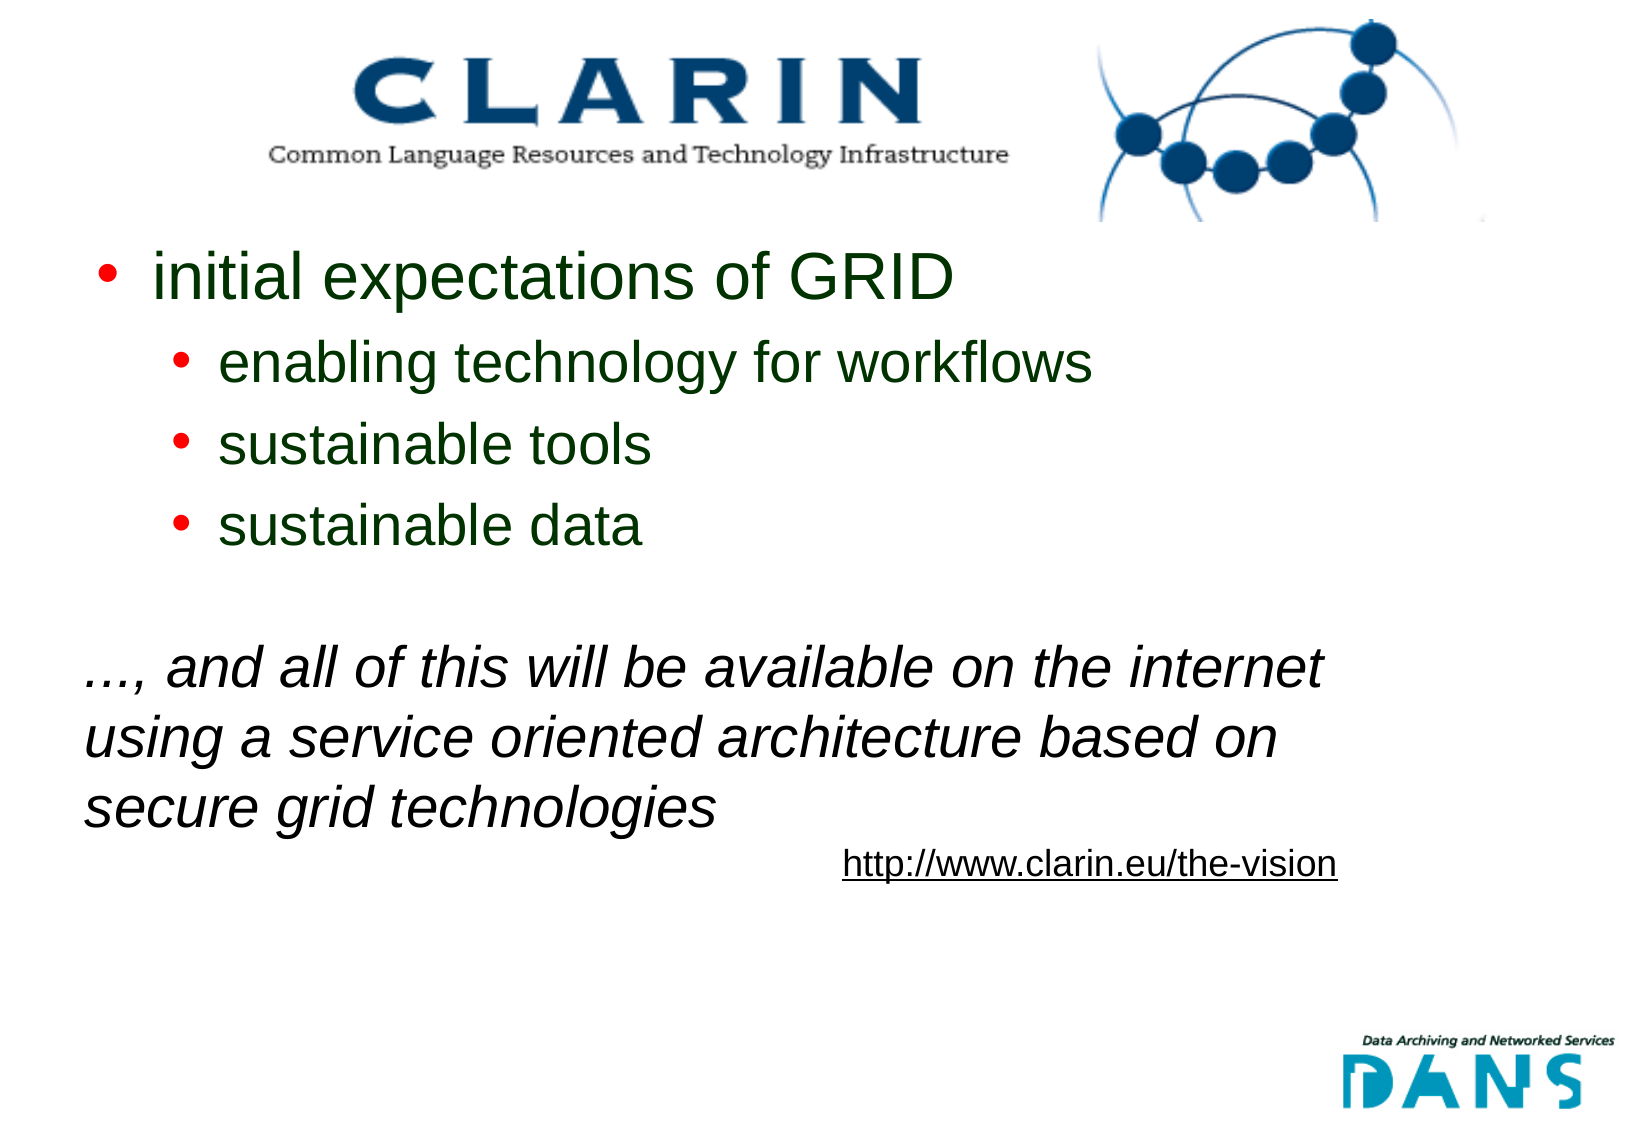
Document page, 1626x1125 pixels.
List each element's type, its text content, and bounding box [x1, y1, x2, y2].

picture [1331, 1020, 1625, 1125]
text_box ..., and all of this will be available on the internet using a service oriented architecture based on secure grid technologies http://www.clarin.eu/the-vision [70, 621, 1363, 892]
picture [236, 18, 1488, 222]
title [80, 0, 1544, 188]
list initial expectations of GRID enabling technology for workflows sustainable tools sustainable data [80, 224, 1544, 599]
